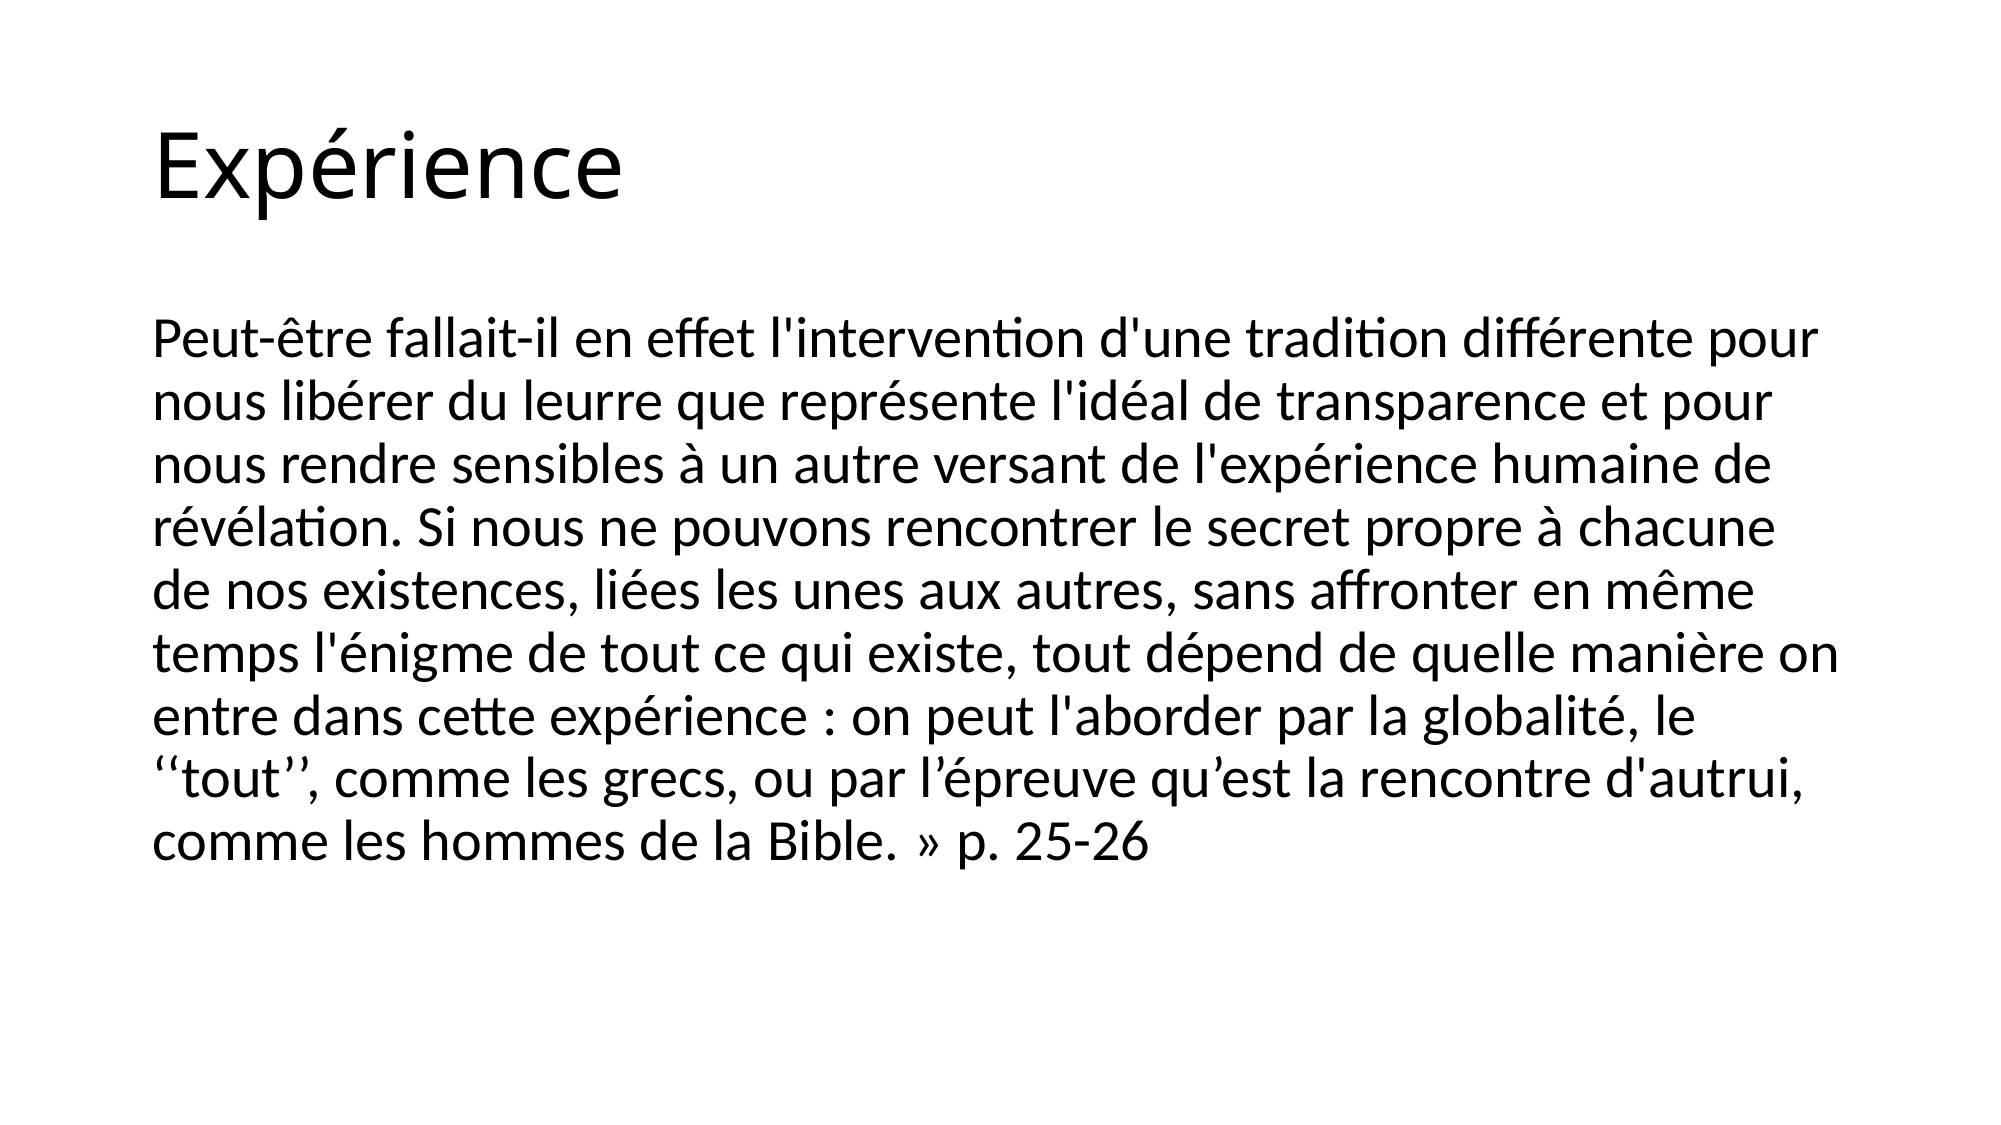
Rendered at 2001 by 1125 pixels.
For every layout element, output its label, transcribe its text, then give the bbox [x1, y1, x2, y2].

title Expérience [137, 59, 1863, 278]
list Peut-être fallait-il en effet l'intervention d'une tradition différente pour nous libérer du leurre que représente l'idéal de transparence et pour nous rendre sensibles à un autre versant de l'expérience humaine de révélation. Si nous ne pouvons rencontrer le secret propre à chacune de nos existences, liées les unes aux autres, sans affronter en même temps l'énigme de tout ce qui existe, tout dépend de quelle manière on entre dans cette expérience : on peut l'aborder par la globalité, le ‘‘tout’’, comme les grecs, ou par l’épreuve qu’est la rencontre d'autrui, comme les hommes de la Bible. » p. 25-26 [137, 299, 1863, 1014]
